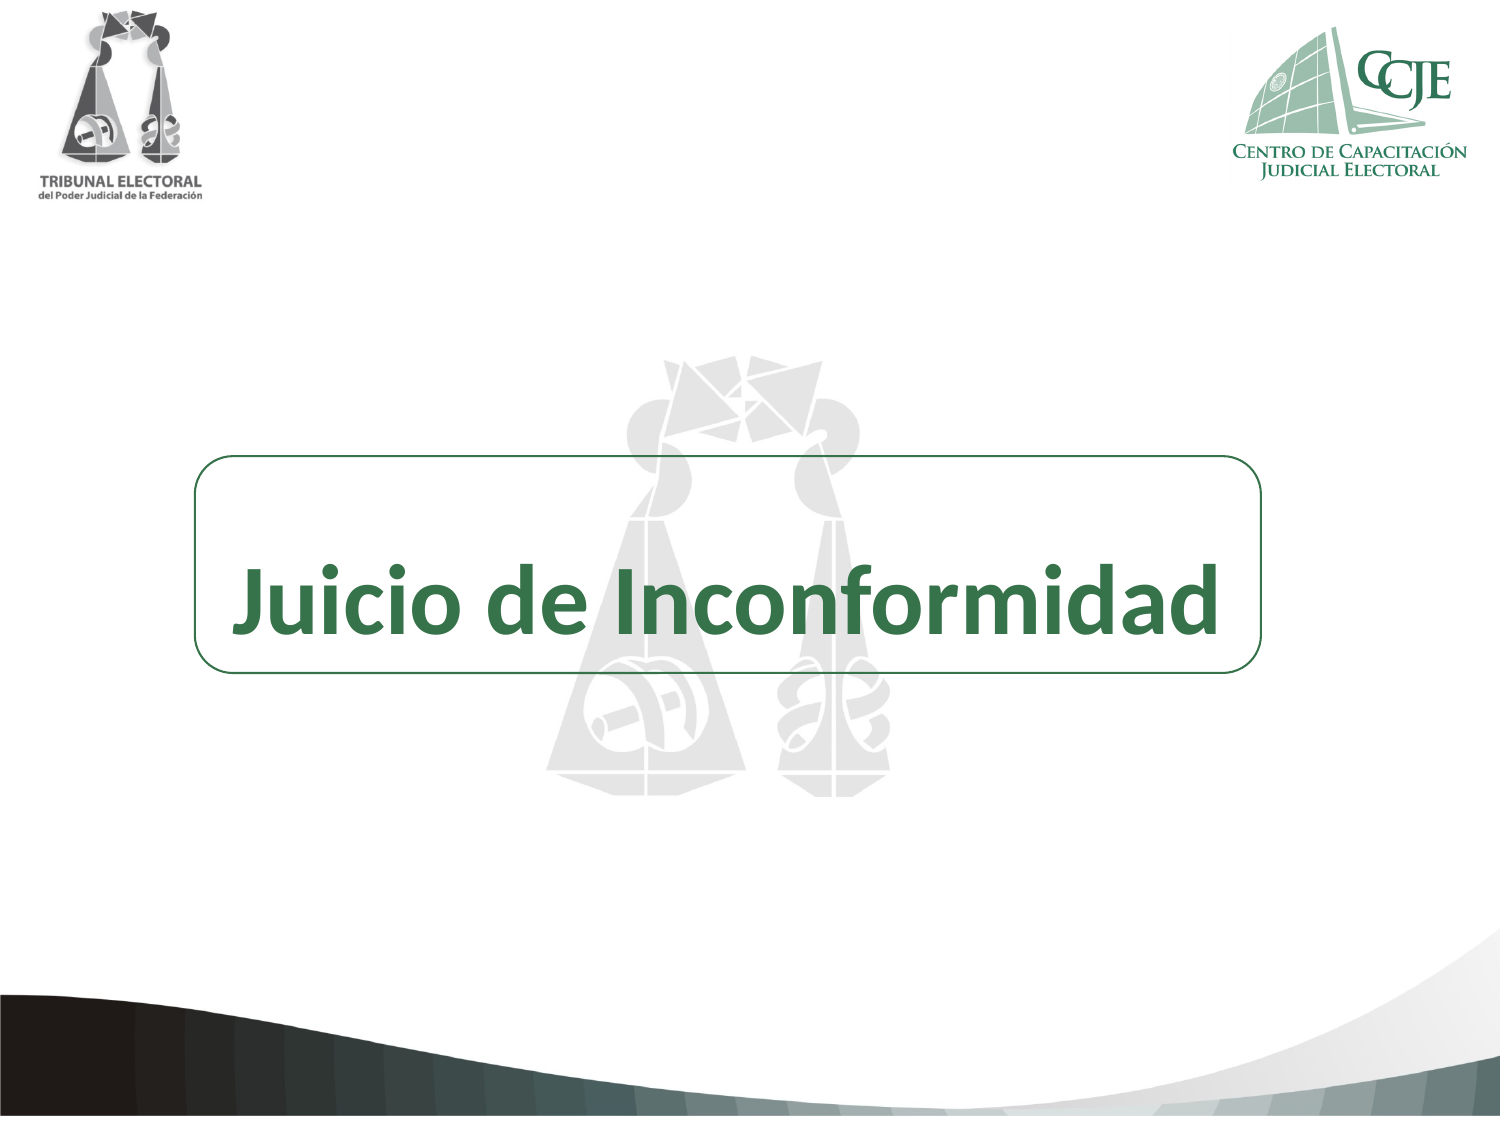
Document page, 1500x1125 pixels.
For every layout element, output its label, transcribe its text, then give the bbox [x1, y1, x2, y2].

picture [0, 9, 1500, 1116]
text_box Juicio de Inconformidad [194, 456, 1261, 673]
